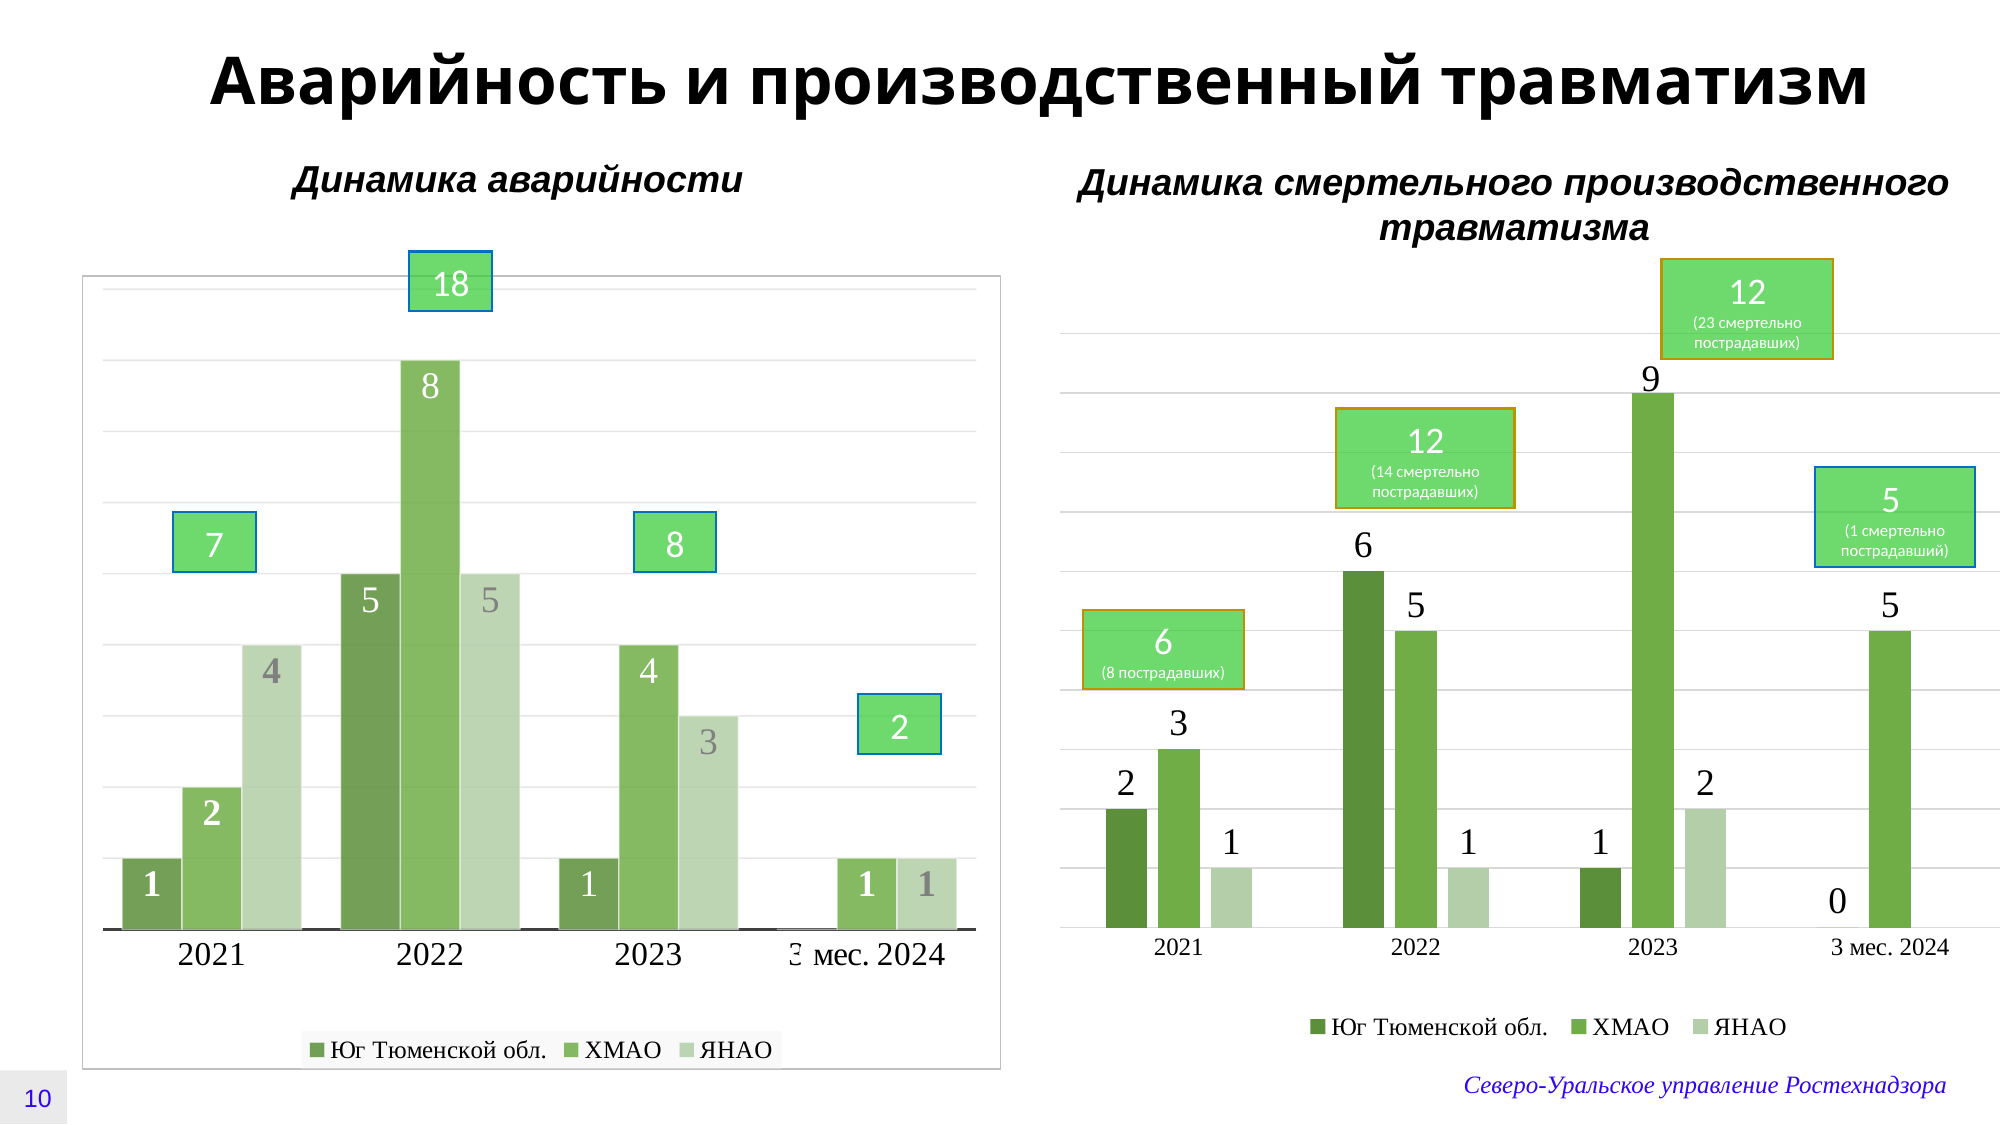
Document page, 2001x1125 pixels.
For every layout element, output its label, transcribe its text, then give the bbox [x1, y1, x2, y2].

text_box 18 [408, 250, 493, 275]
text_box Динамика аварийности [106, 147, 931, 208]
chart [1054, 331, 2000, 1058]
text_box Динамика смертельного производственного травматизма [1054, 151, 1975, 256]
chart [81, 275, 1002, 1071]
title Аварийность и производственный травматизм [190, 31, 1891, 137]
text_box 12 (23 смертельно пострадавших) [1660, 258, 1834, 331]
slide_number 10 [0, 1070, 67, 1124]
text_box Северо-Уральское управление Ростехнадзора [1449, 1058, 1978, 1121]
